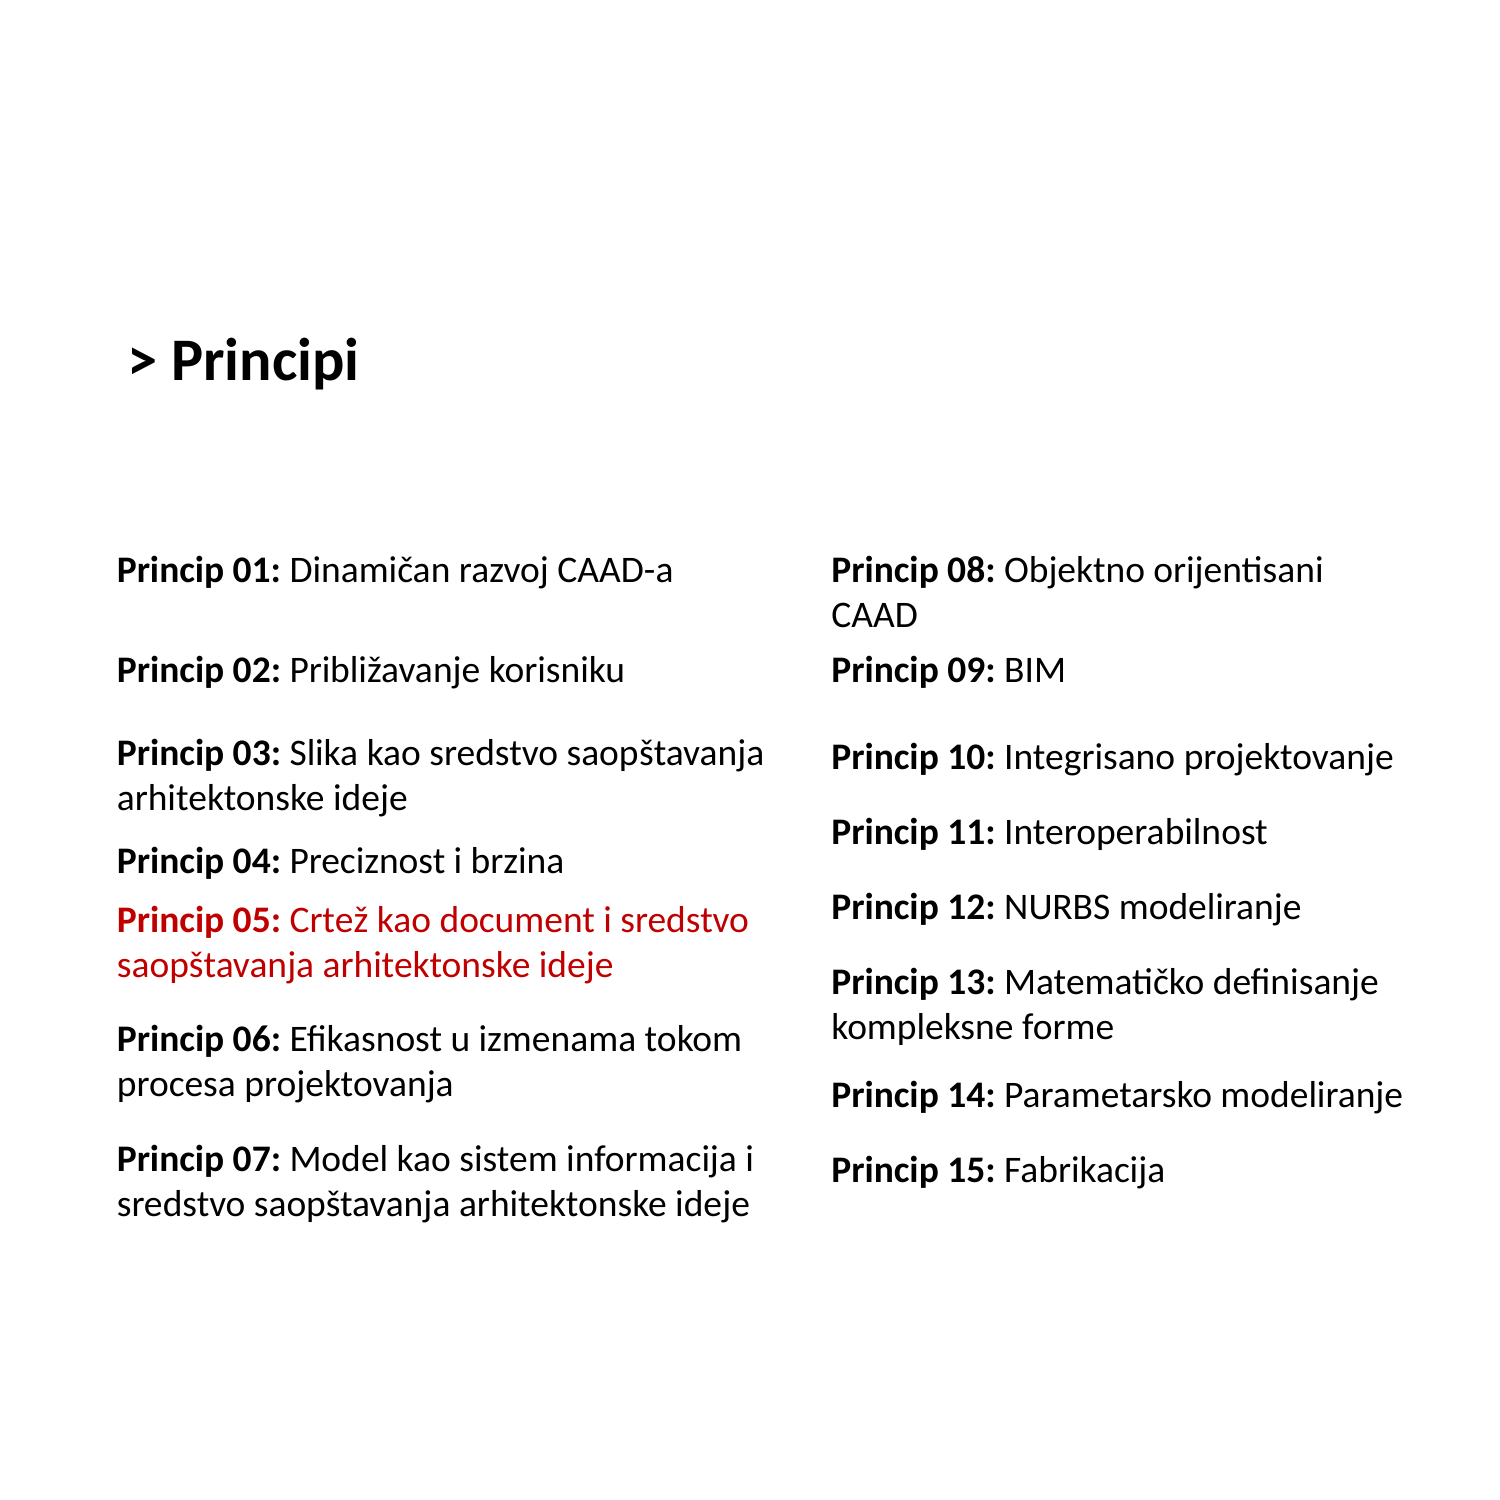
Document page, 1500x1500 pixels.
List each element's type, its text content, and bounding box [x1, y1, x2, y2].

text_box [101, 537, 1500, 1234]
text_box > Principi [112, 312, 1500, 463]
